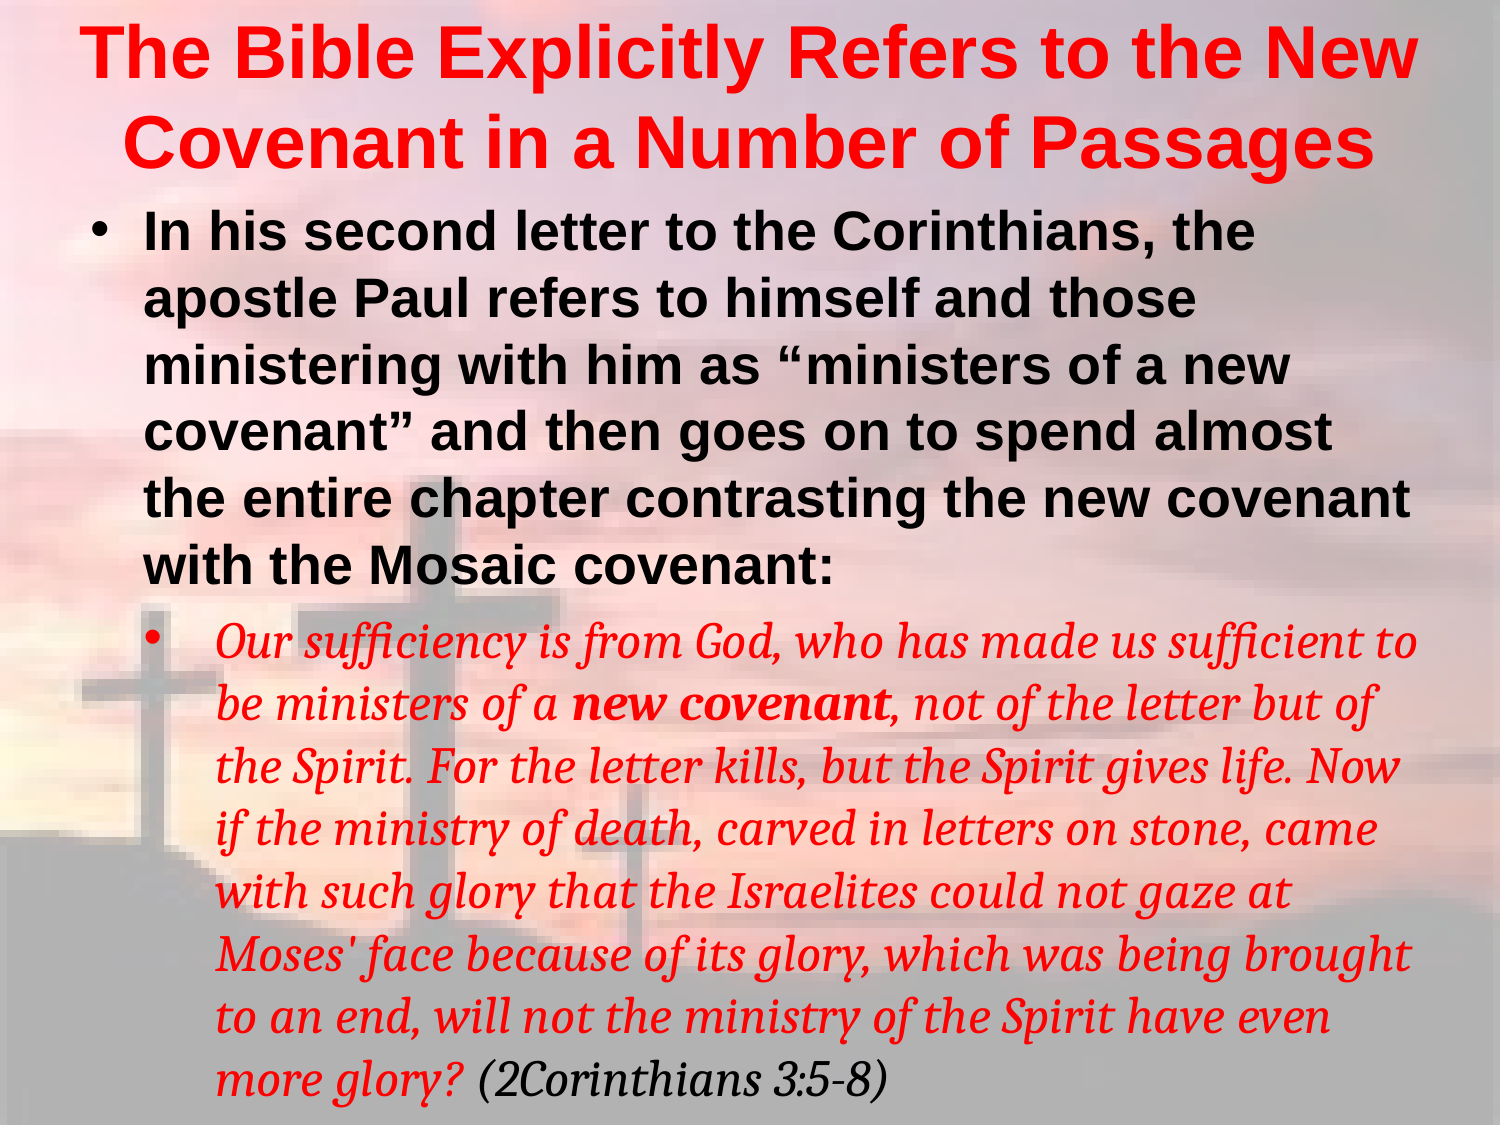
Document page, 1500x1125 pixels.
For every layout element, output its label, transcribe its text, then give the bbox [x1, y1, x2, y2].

subtitle In his second letter to the Corinthians, the apostle Paul refers to himself and those ministering with him as “ministers of a new covenant” and then goes on to spend almost the entire chapter contrasting the new covenant with the Mosaic covenant: Our sufficiency is from God, who has made us sufficient to be ministers of a new covenant, not of the letter but of the Spirit. For the letter kills, but the Spirit gives life. Now if the ministry of death, carved in letters on stone, came with such glory that the Israelites could not gaze at Moses' face because of its glory, which was being brought to an end, will not the ministry of the Spirit have even more glory? (2Corinthians 3:5-8) [74, 187, 1438, 1125]
title The Bible Explicitly Refers to the New Covenant in a Number of Passages [0, 0, 1500, 188]
